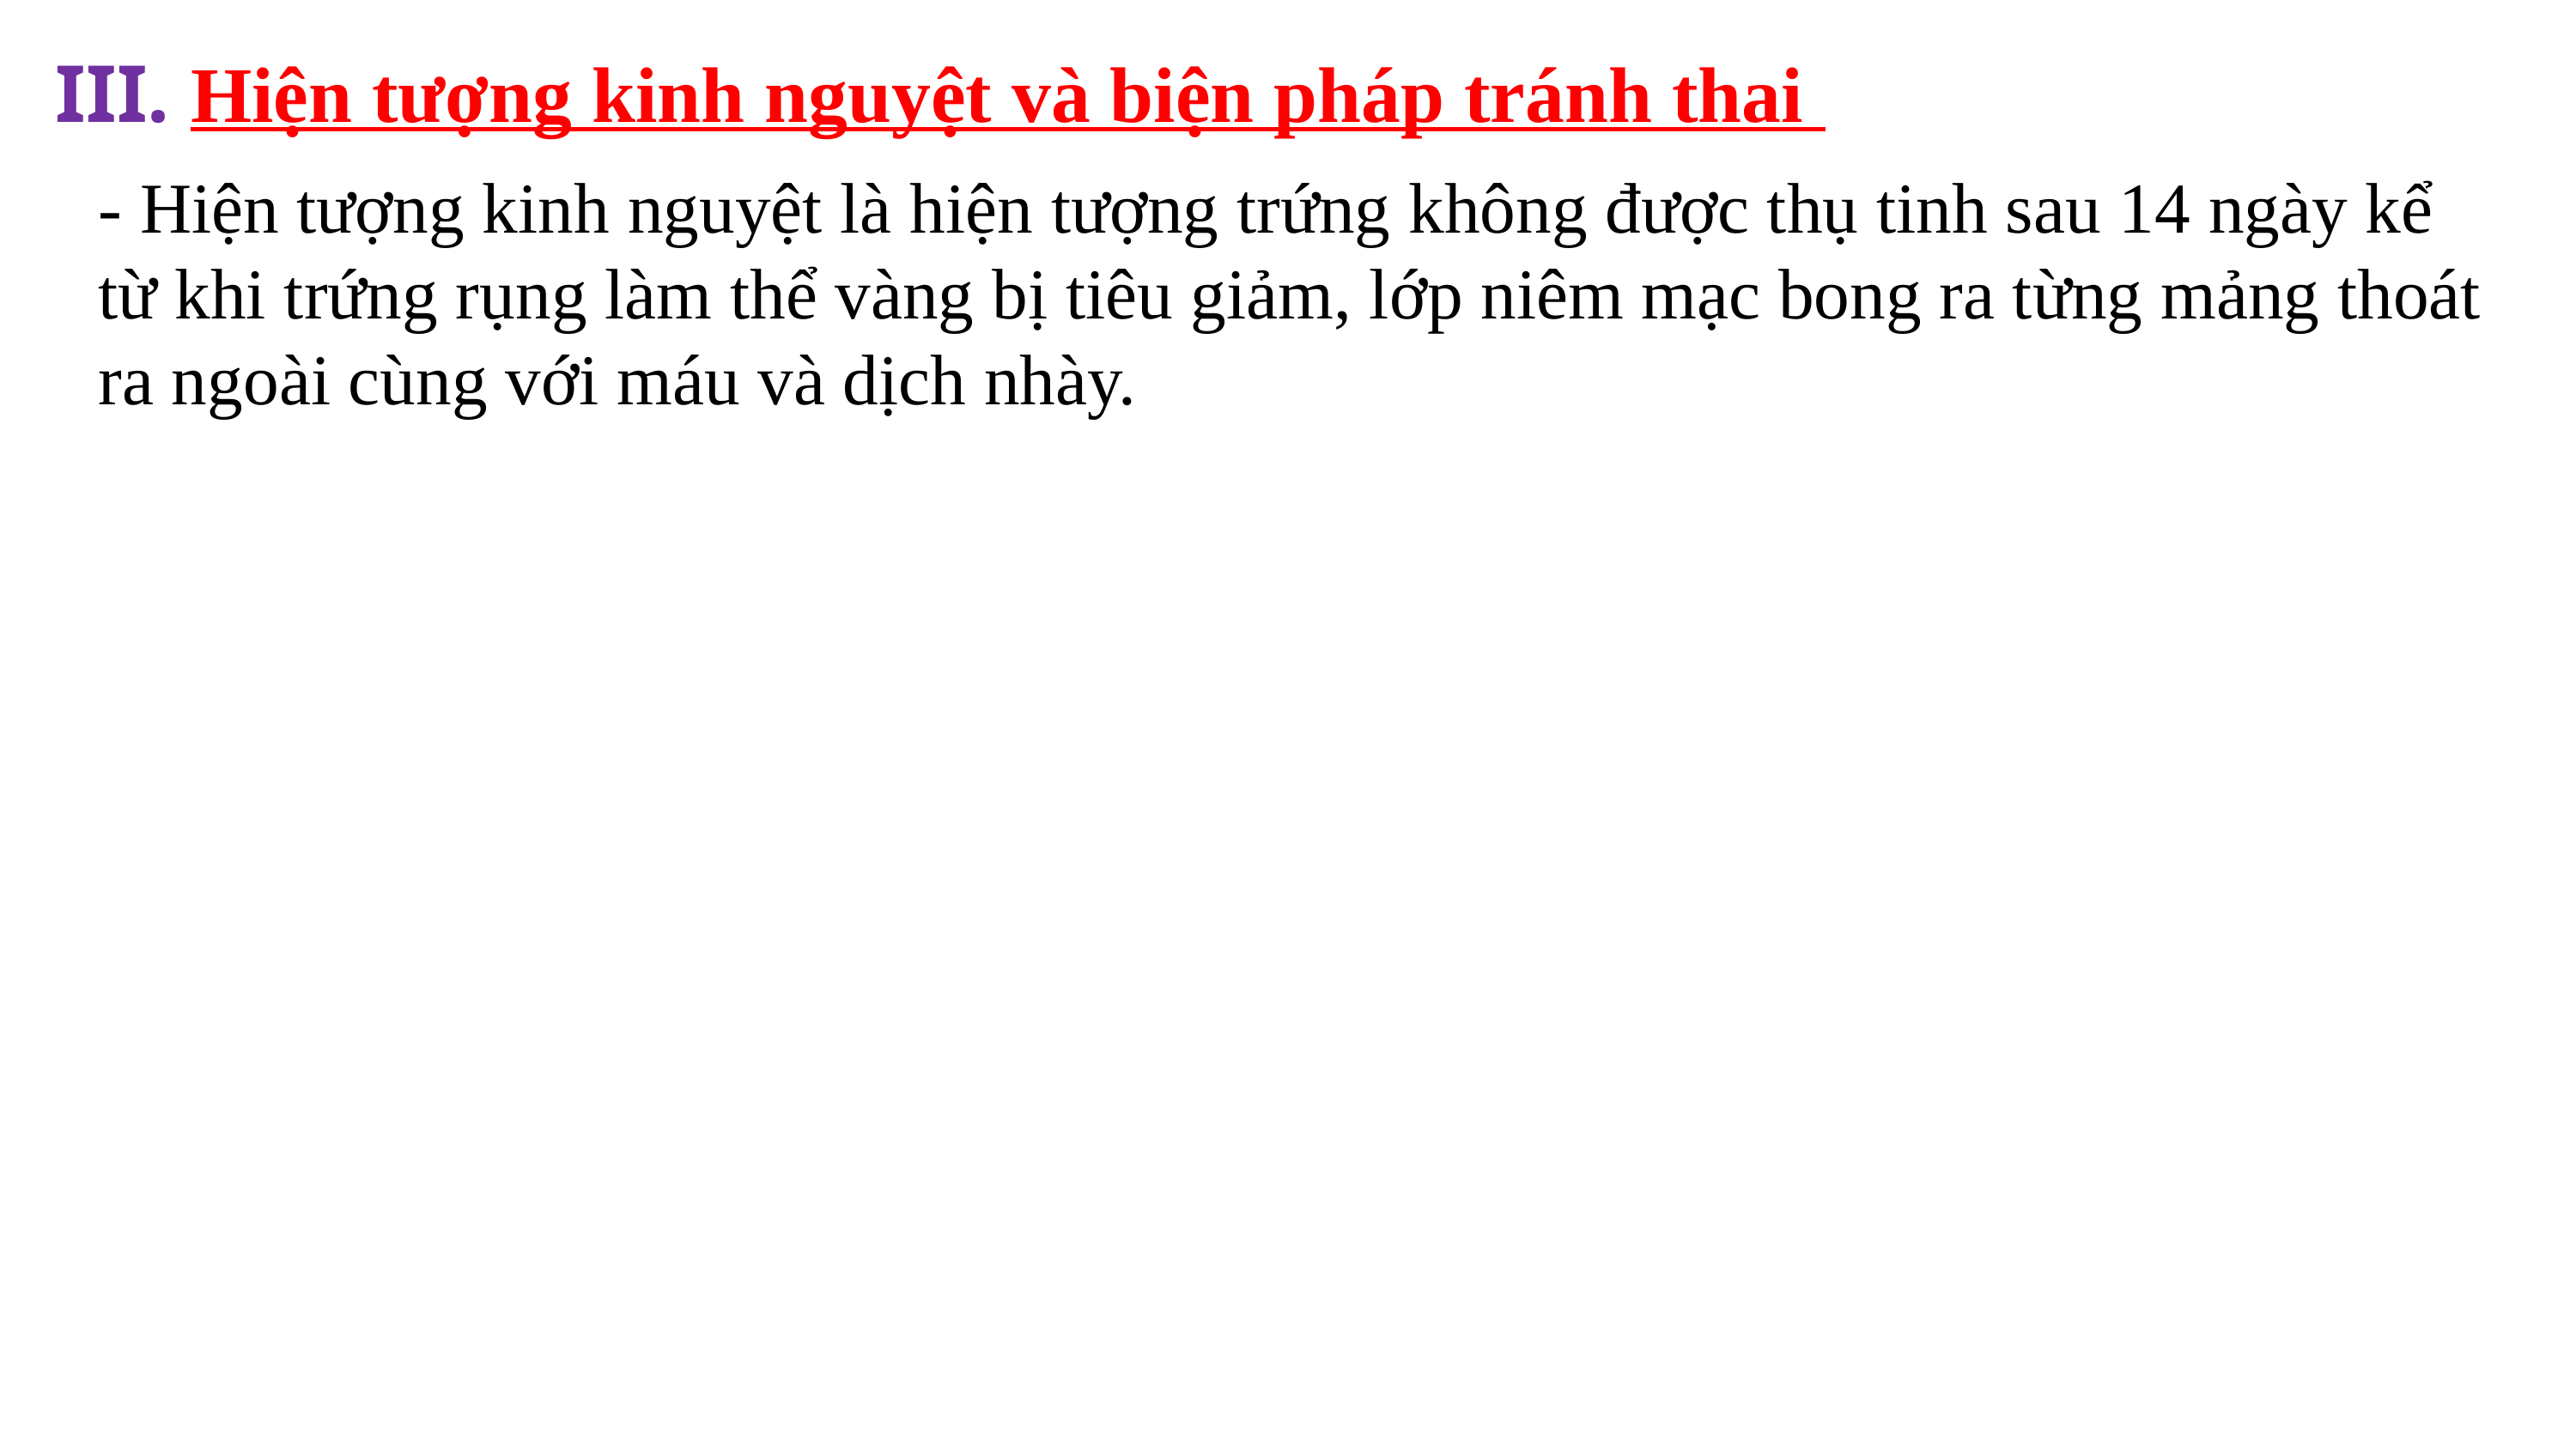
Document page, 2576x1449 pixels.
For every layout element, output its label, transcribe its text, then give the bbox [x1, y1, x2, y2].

text_box - Hiện tượng kinh nguyệt là hiện tượng trứng không được thụ tinh sau 14 ngày kể từ khi trứng rụng làm thể vàng bị tiêu giảm, lớp niêm mạc bong ra từng mảng thoát ra ngoài cùng với máu và dịch nhày. [85, 155, 2523, 426]
text_box III. Hiện tượng kinh nguyệt và biện pháp tránh thai [42, 37, 2319, 145]
